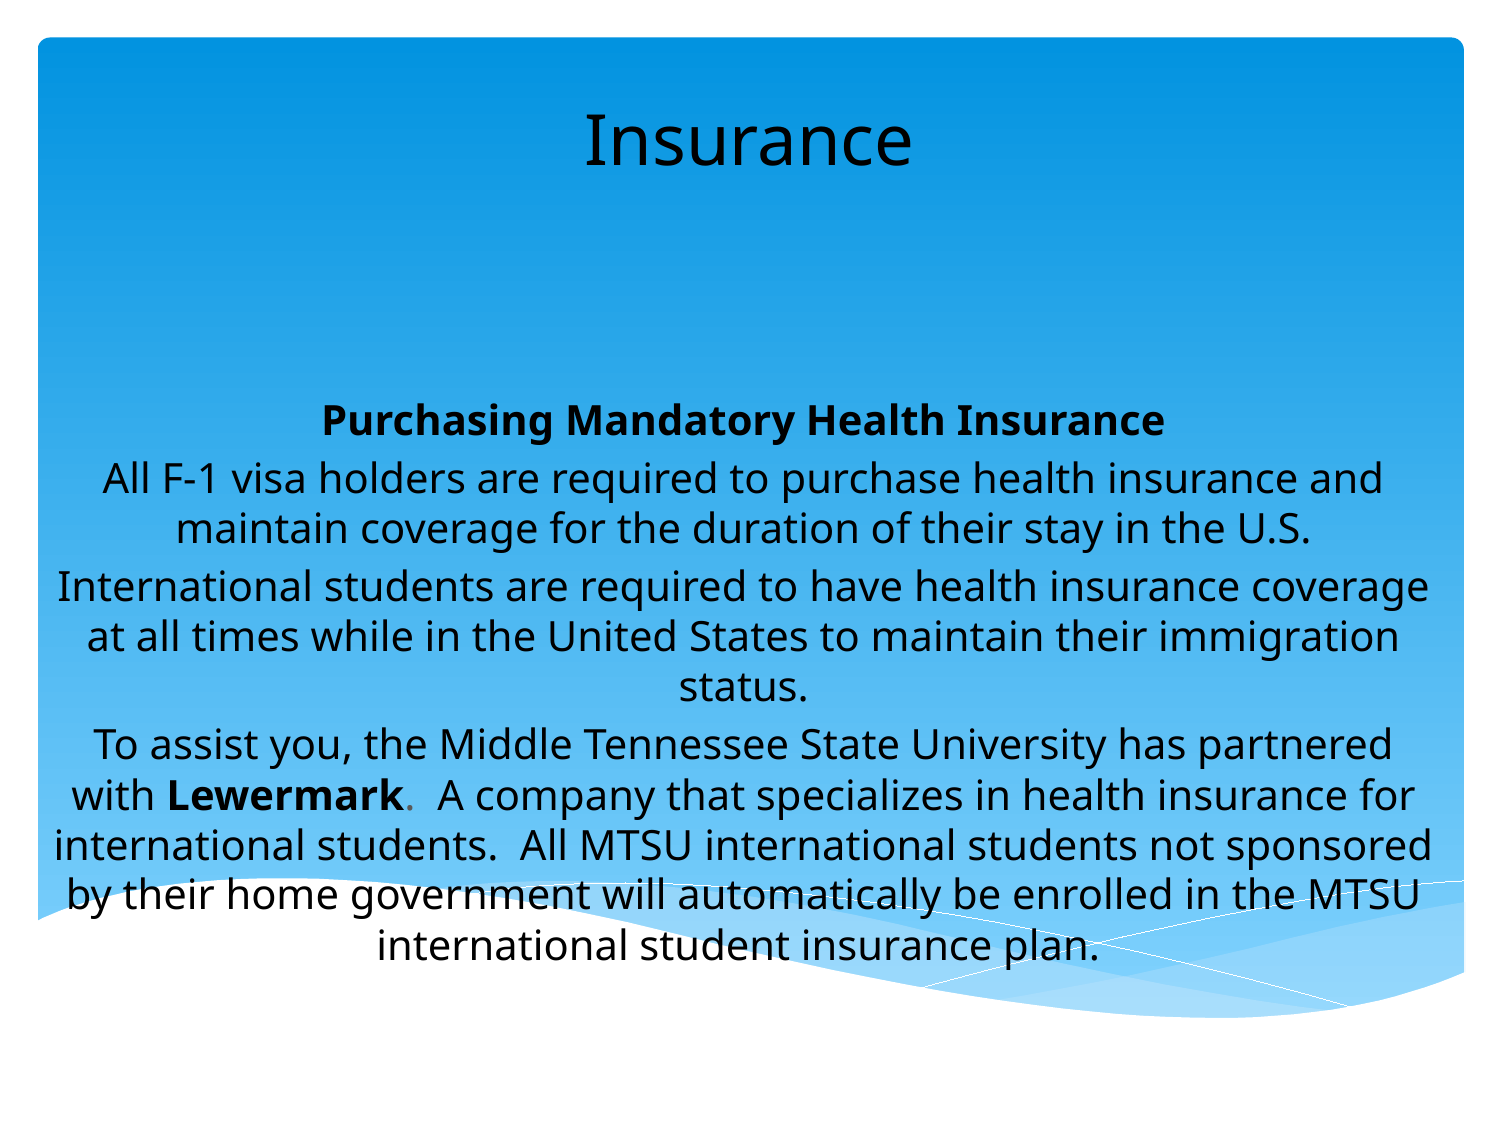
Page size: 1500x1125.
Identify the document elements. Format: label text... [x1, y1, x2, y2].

subtitle Purchasing Mandatory Health Insurance All F-1 visa holders are required to purchase health insurance and maintain coverage for the duration of their stay in the U.S. International students are required to have health insurance coverage at all times while in the United States to maintain their immigration status. To assist you, the Middle Tennessee State University has partnered with Lewermark. A company that specializes in health insurance for international students. All MTSU international students not sponsored by their home government will automatically be enrolled in the MTSU international student insurance plan. [37, 337, 1450, 1038]
title Insurance [112, 87, 1388, 188]
